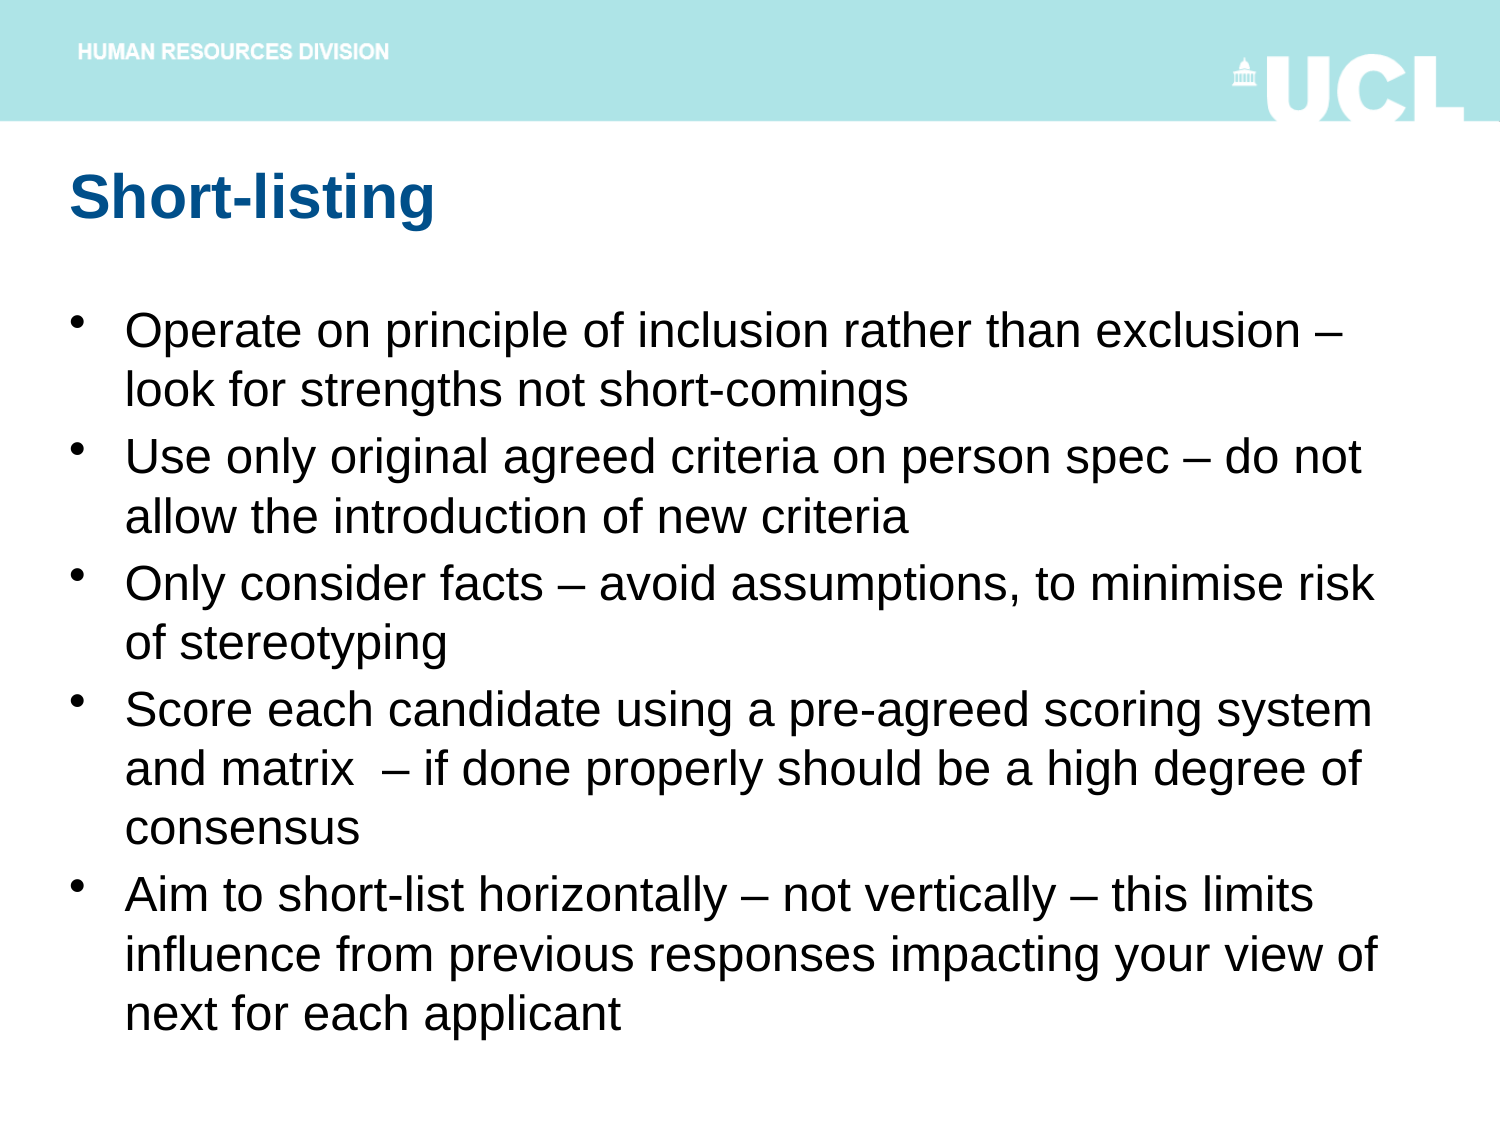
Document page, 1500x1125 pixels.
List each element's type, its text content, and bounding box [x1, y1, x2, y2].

title Short-listing [53, 148, 1448, 290]
picture [0, 0, 1500, 122]
list Operate on principle of inclusion rather than exclusion – look for strengths not short-comings Use only original agreed criteria on person spec – do not allow the introduction of new criteria Only consider facts – avoid assumptions, to minimise risk of stereotyping Score each candidate using a pre-agreed scoring system and matrix – if done properly should be a high degree of consensus Aim to short-list horizontally – not vertically – this limits influence from previous responses impacting your view of next for each applicant [53, 290, 1448, 1059]
